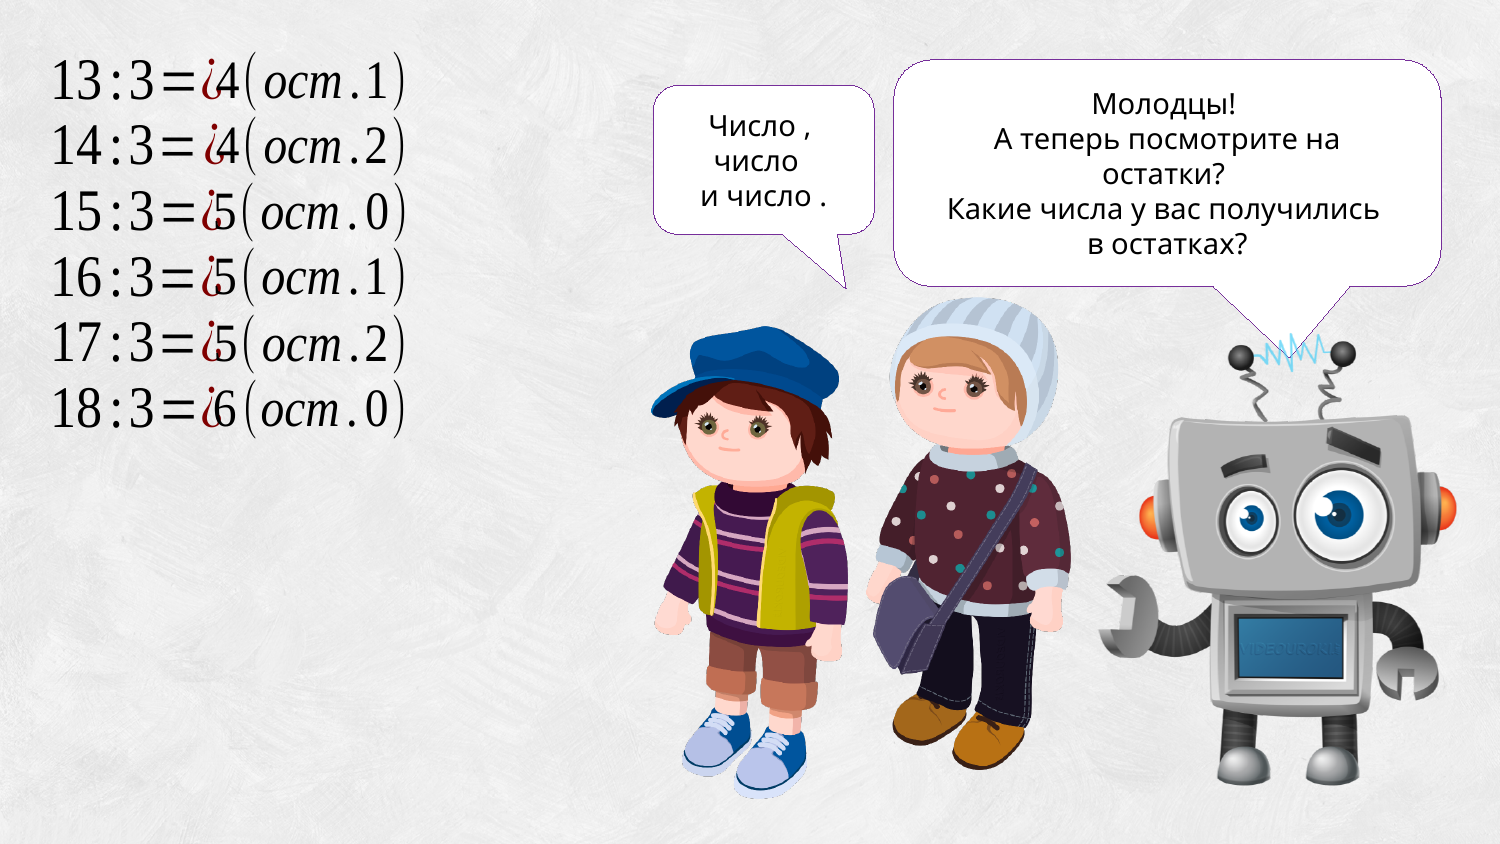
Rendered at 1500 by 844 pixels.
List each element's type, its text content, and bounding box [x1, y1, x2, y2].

picture [0, 0, 1500, 844]
text_box Молодцы! А теперь посмотрите на остатки? Какие числа у вас получились в остатках? [893, 59, 1442, 322]
